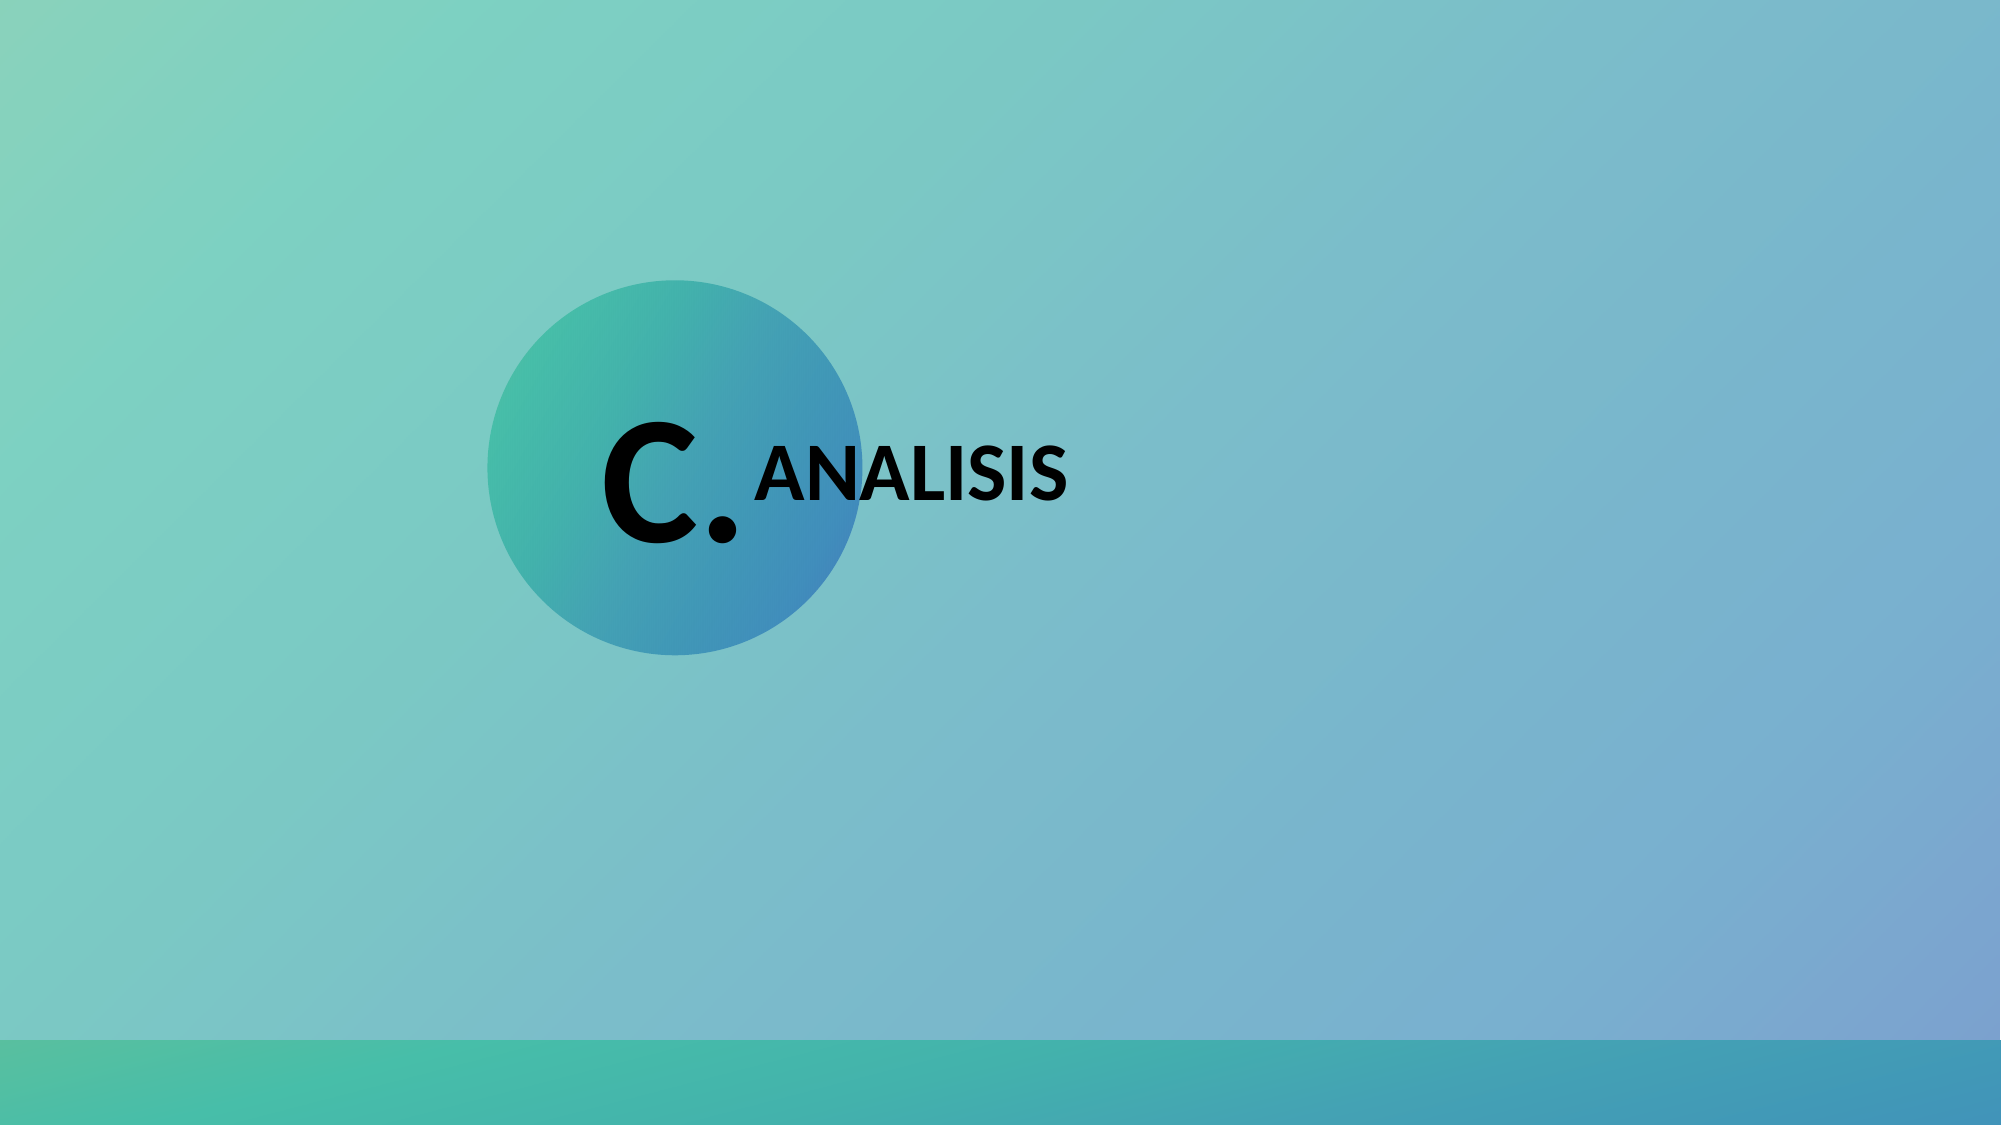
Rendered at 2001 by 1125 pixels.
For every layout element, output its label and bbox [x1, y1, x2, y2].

text_box [0, 0, 2000, 1125]
text_box [487, 280, 863, 656]
